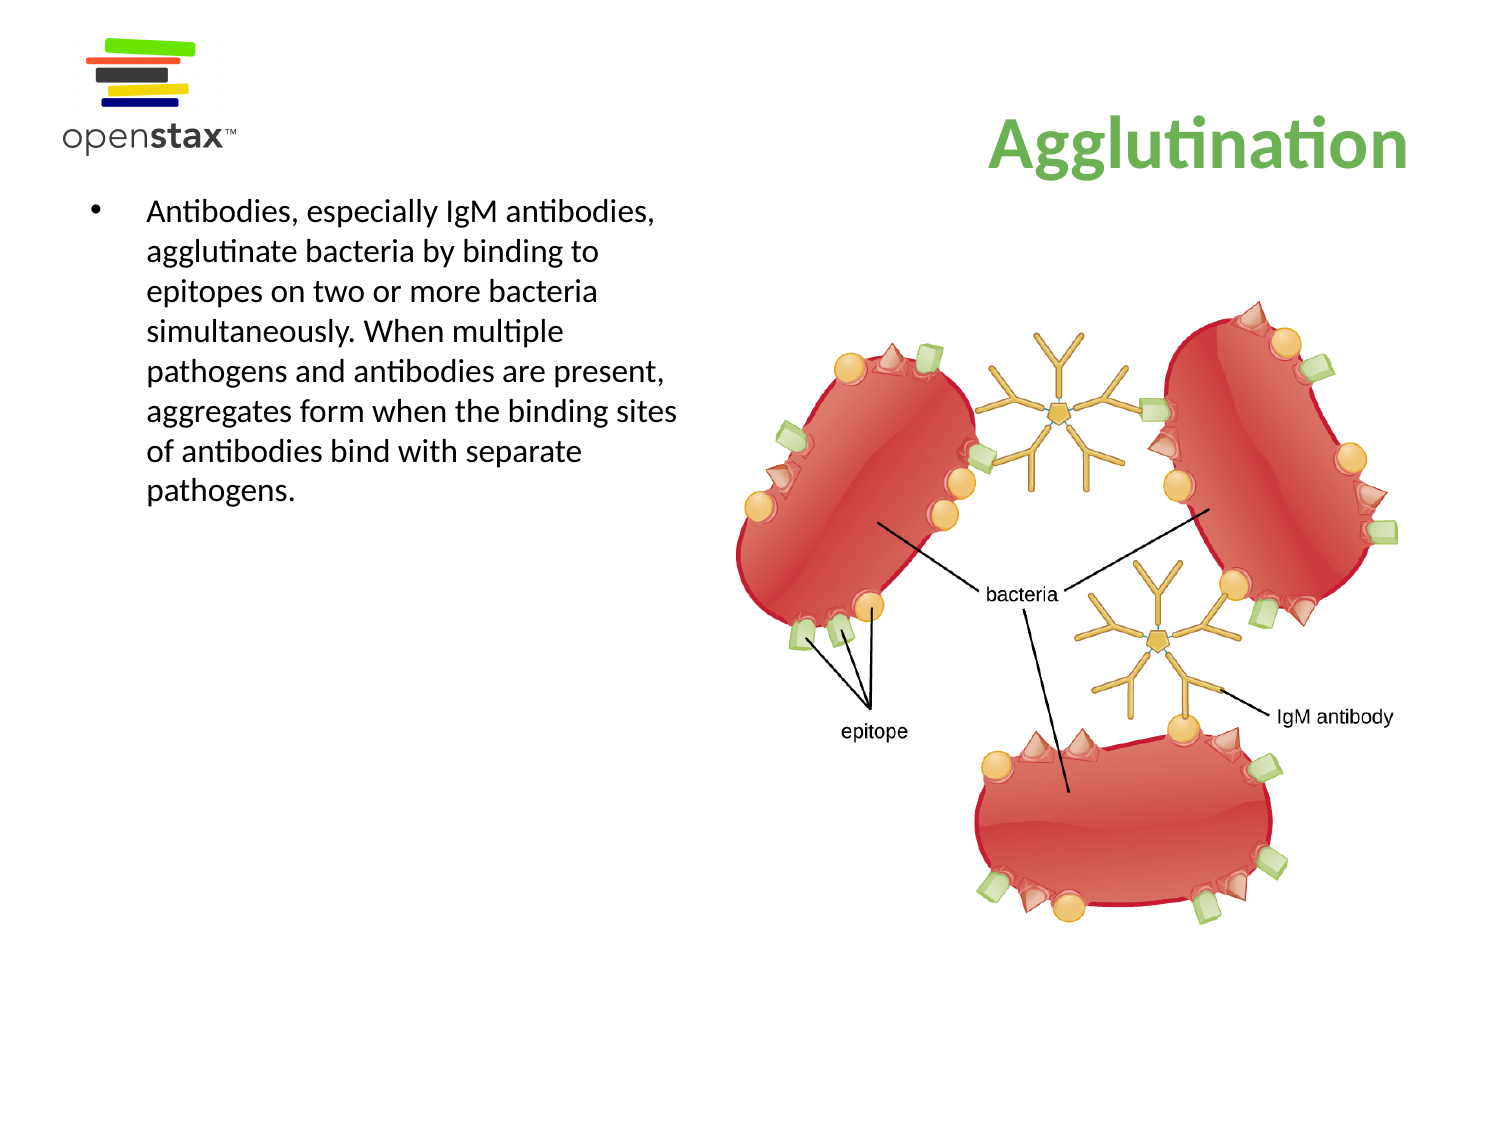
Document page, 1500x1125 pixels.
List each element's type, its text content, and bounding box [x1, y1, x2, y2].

picture [62, 38, 236, 157]
list Antibodies, especially IgM antibodies, agglutinate bacteria by binding to epitopes on two or more bacteria simultaneously. When multiple pathogens and antibodies are present, aggregates form when the binding sites of antibodies bind with separate pathogens. [75, 181, 717, 1045]
picture [736, 181, 1398, 1045]
title Agglutination [75, 45, 1425, 233]
